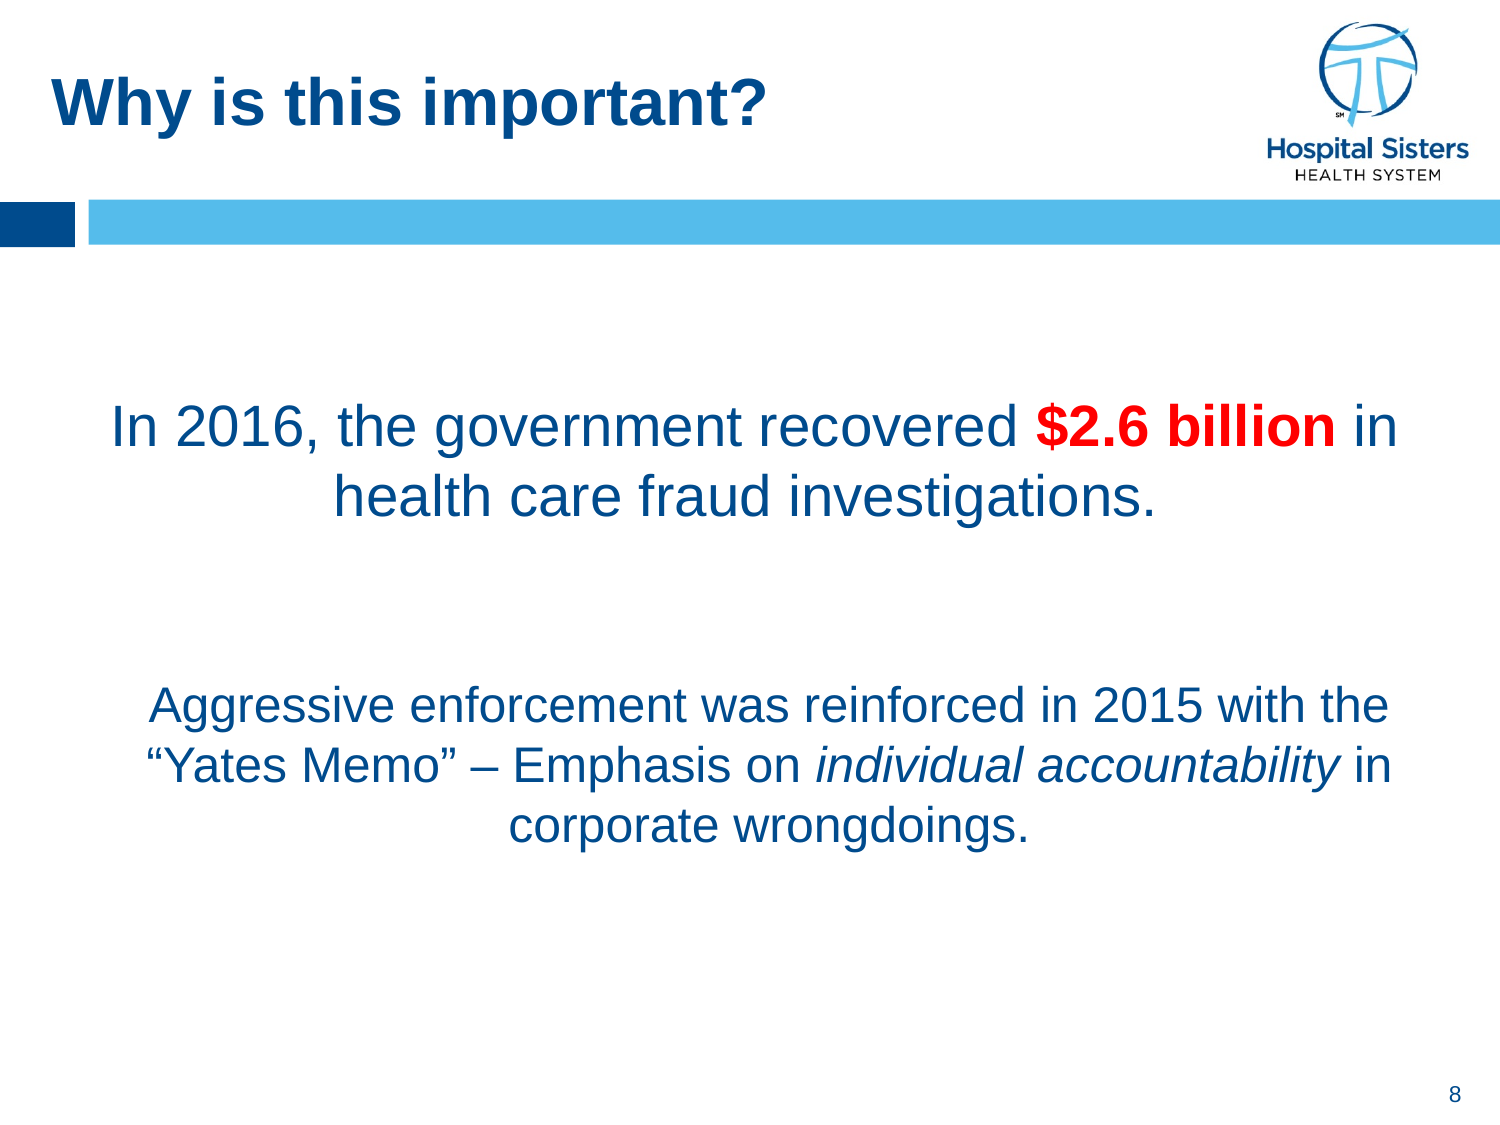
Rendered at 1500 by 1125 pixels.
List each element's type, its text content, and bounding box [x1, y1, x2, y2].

list In 2016, the government recovered $2.6 billion in health care fraud investigations. Aggressive enforcement was reinforced in 2015 with the “Yates Memo” – Emphasis on individual accountability in corporate wrongdoings. [38, 298, 1471, 1099]
title Why is this important? [37, 0, 1234, 200]
picture [1252, 13, 1488, 191]
slide_number 8 [1417, 1070, 1493, 1116]
